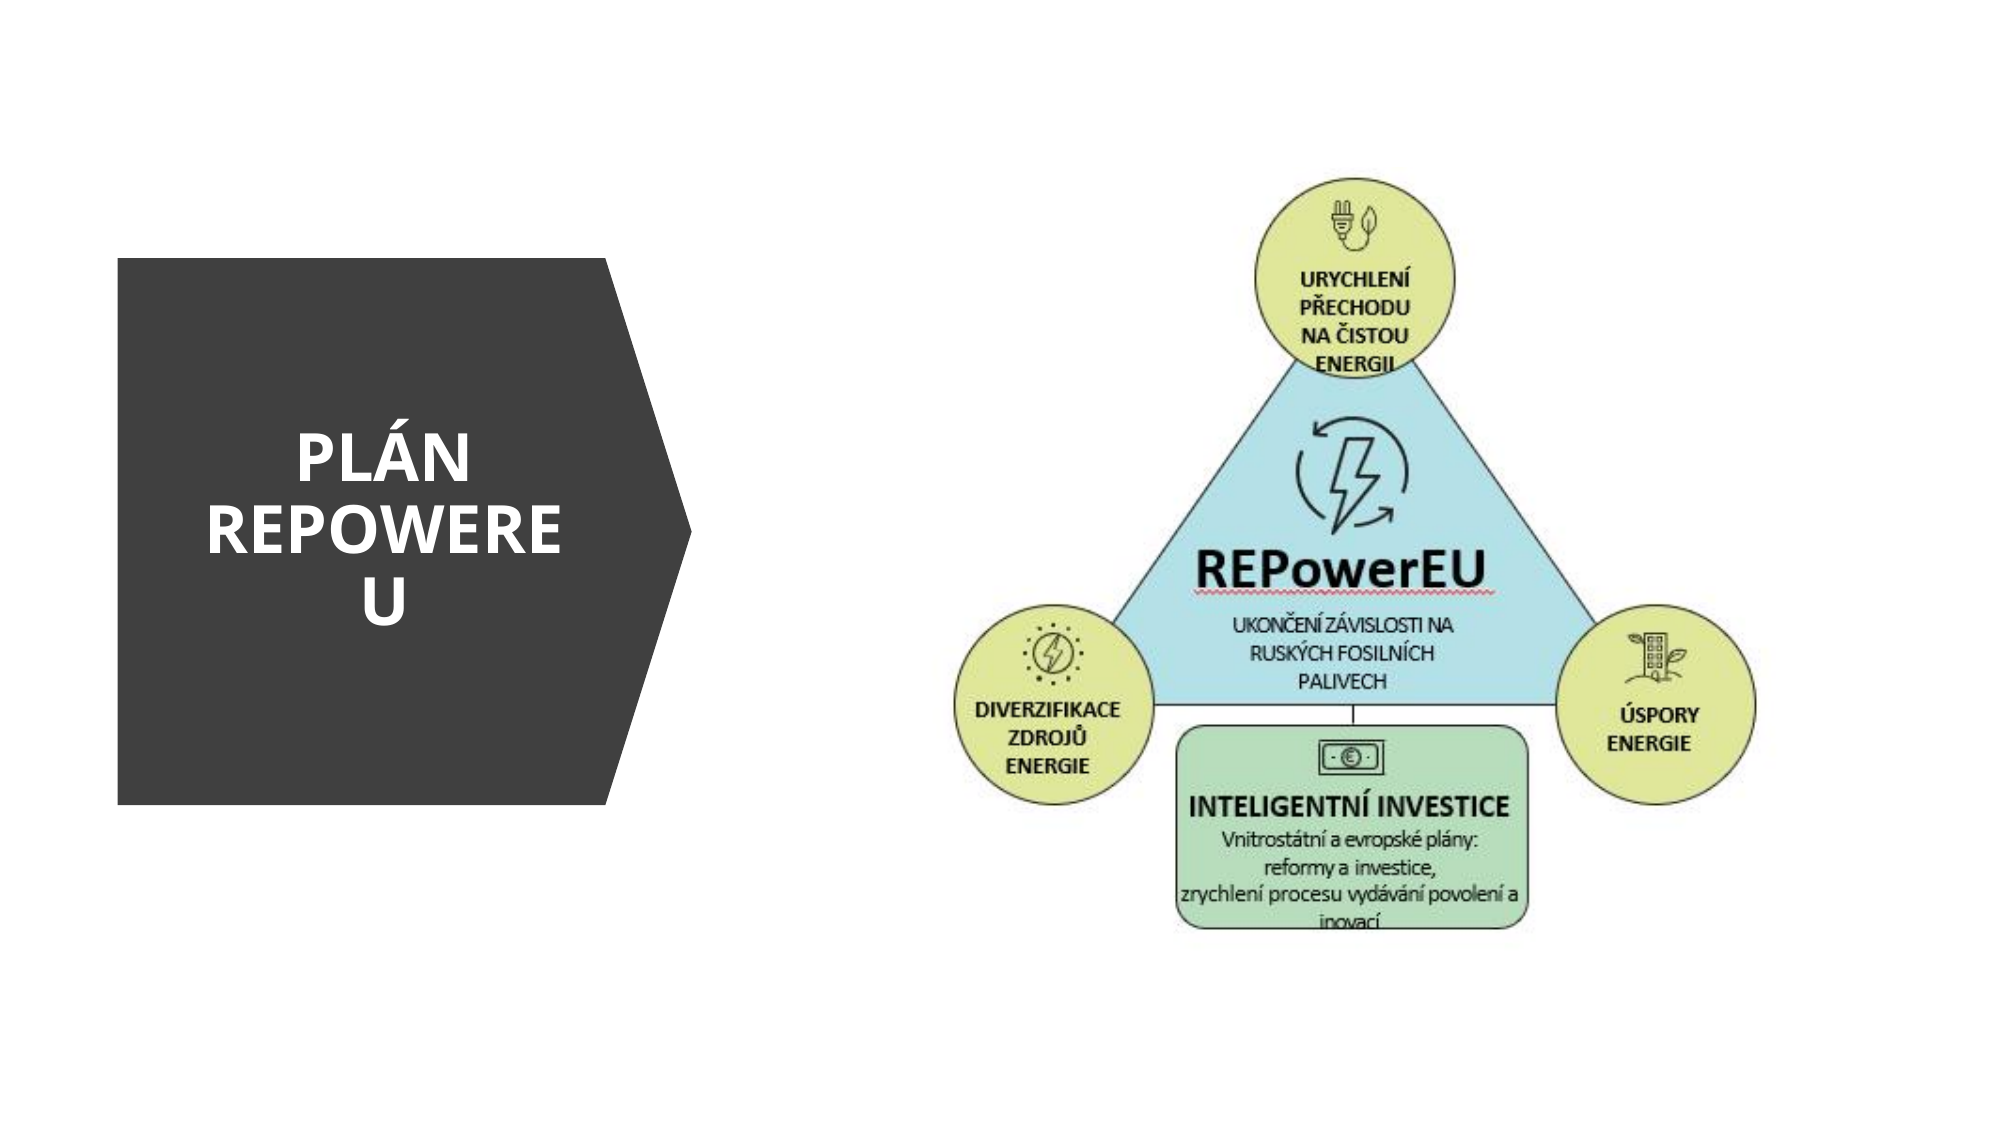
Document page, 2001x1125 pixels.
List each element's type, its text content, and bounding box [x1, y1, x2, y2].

text_box [116, 256, 694, 807]
title PLÁN REPOWEREU [168, 322, 601, 741]
picture [783, 166, 1897, 958]
